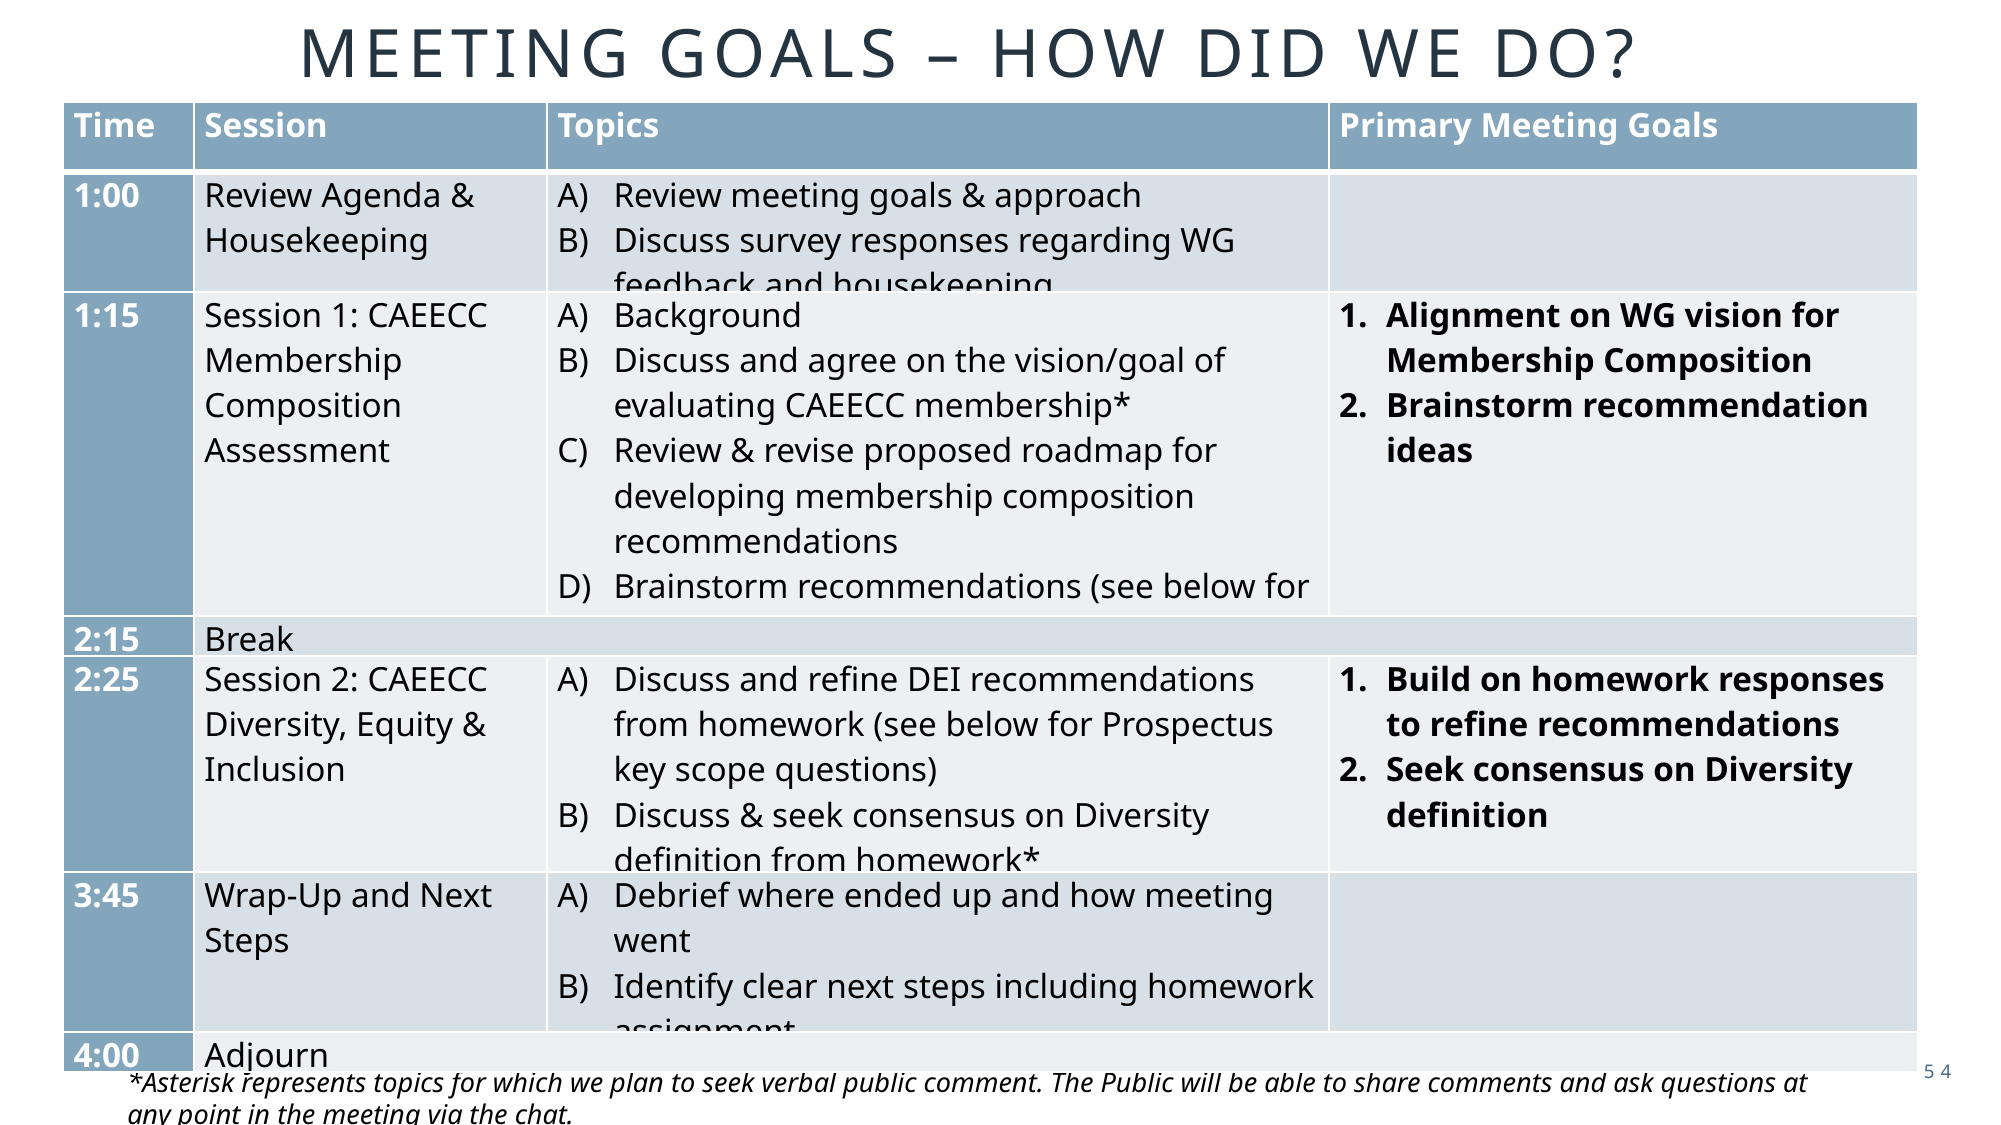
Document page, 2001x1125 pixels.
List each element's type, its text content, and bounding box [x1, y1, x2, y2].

table_cell [1330, 175, 1917, 291]
table_cell 2:25 [64, 657, 193, 871]
table_header Session [195, 103, 546, 169]
table_cell Debrief where ended up and how meeting went Identify clear next steps including homework assignment [548, 873, 1328, 1031]
table_cell Session 1: CAEECC Membership Composition Assessment [195, 293, 546, 615]
table_cell Discuss and refine DEI recommendations from homework (see below for Prospectus key scope questions) Discuss & seek consensus on Diversity definition from homework* [548, 657, 1328, 871]
table_cell Wrap-Up and Next Steps [195, 873, 546, 1031]
table_header Time [64, 103, 193, 169]
table_cell 1:00 [64, 175, 193, 291]
table_cell Session 2: CAEECC Diversity, Equity & Inclusion [195, 657, 546, 871]
table_header Topics [548, 103, 1328, 169]
table_cell Review meeting goals & approach Discuss survey responses regarding WG feedback and housekeeping [548, 175, 1328, 291]
table_cell Alignment on WG vision for Membership Composition Brainstorm recommendation ideas [1330, 293, 1917, 615]
table_cell Review Agenda & Housekeeping [195, 175, 546, 291]
table_cell Build on homework responses to refine recommendations Seek consensus on Diversity definition [1330, 657, 1917, 871]
slide_number 54 [1871, 1042, 1967, 1103]
table_cell 1:15 [64, 293, 193, 615]
text_box *Asterisk represents topics for which we plan to seek verbal public comment. The Public will be able to share comments and ask questions at any point in the meeting via the chat. [112, 1073, 1871, 1125]
table_cell [1330, 873, 1917, 1031]
table_cell Background Discuss and agree on the vision/goal of evaluating CAEECC membership* Review & revise proposed roadmap for developing membership composition recommendations Brainstorm recommendations (see below for Membership key scope questions) [548, 293, 1328, 615]
table_cell Break [195, 617, 1917, 655]
table_cell 4:00 [64, 1033, 193, 1071]
table_header Primary Meeting Goals [1330, 103, 1917, 169]
table_cell 2:15 [64, 617, 193, 655]
table_cell Adjourn [195, 1033, 1917, 1071]
table_cell 3:45 [64, 873, 193, 1031]
title Meeting goals – how did we do? [189, 10, 1746, 101]
